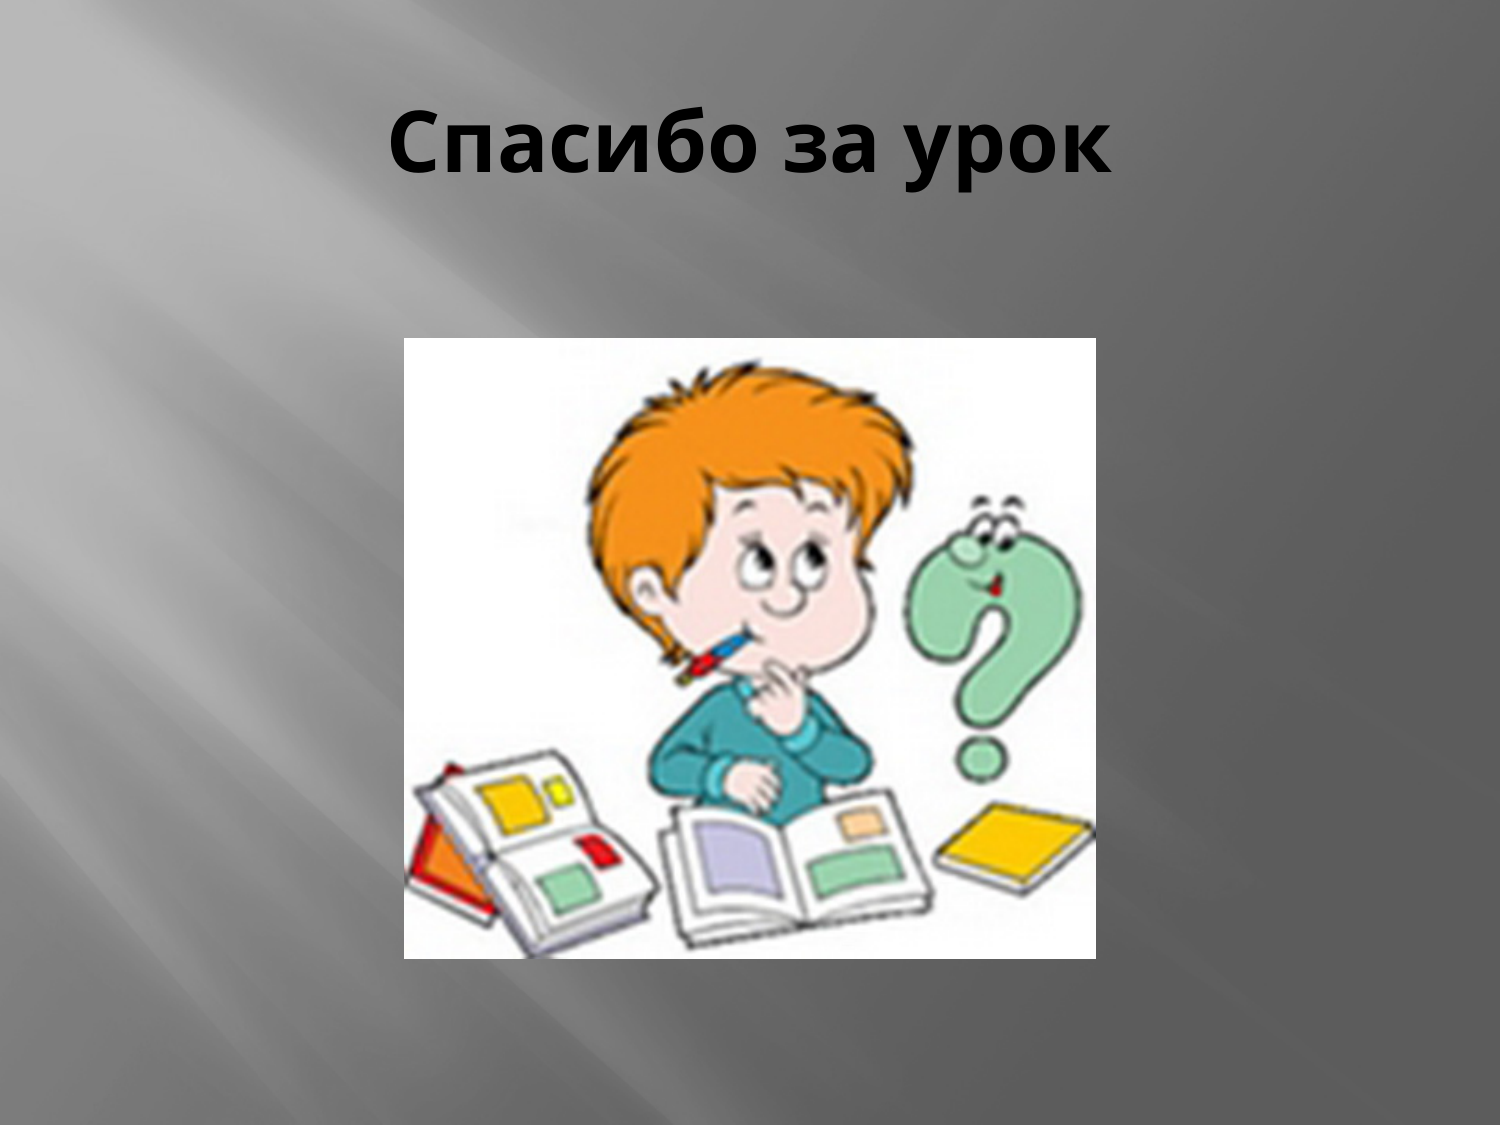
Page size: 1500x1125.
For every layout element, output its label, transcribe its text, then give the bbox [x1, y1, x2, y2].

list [404, 338, 1096, 960]
title Спасибо за урок [75, 45, 1425, 233]
